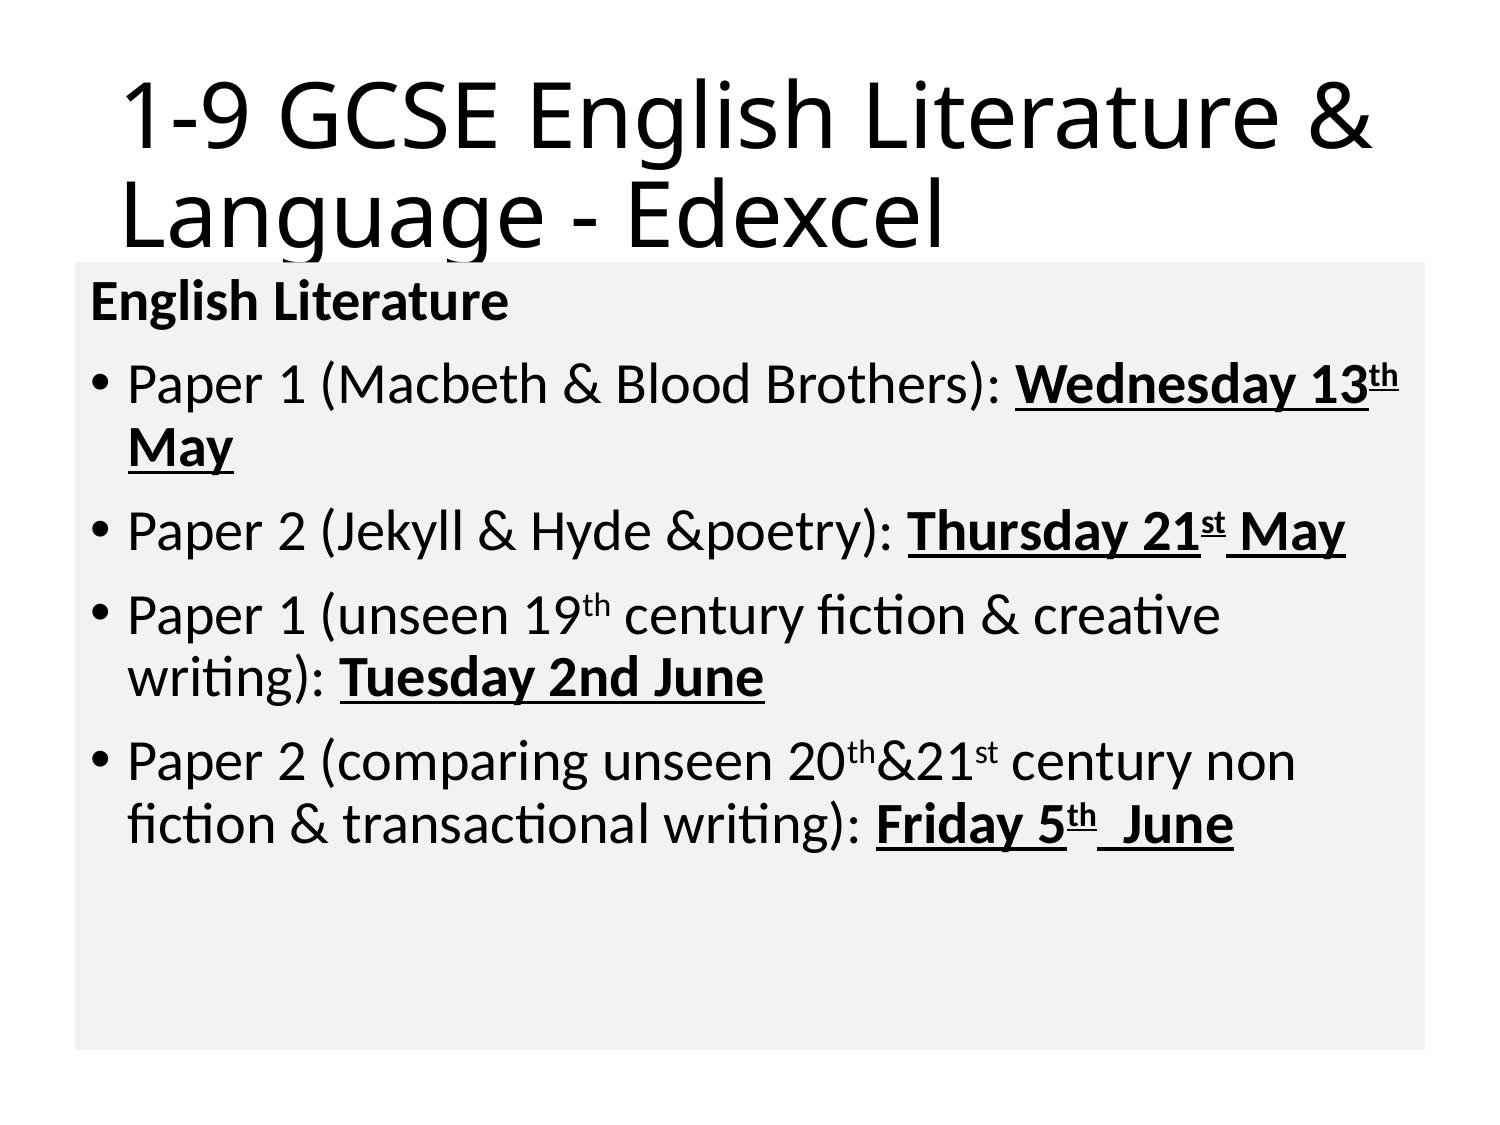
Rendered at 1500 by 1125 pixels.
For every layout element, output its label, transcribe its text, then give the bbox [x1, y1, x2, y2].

list English Literature Paper 1 (Macbeth & Blood Brothers): Wednesday 13th May Paper 2 (Jekyll & Hyde &poetry): Thursday 21st May Paper 1 (unseen 19th century fiction & creative writing): Tuesday 2nd June Paper 2 (comparing unseen 20th&21st century non fiction & transactional writing): Friday 5th June [75, 262, 1425, 1050]
title 1-9 GCSE English Literature & Language - Edexcel [103, 59, 1397, 262]
